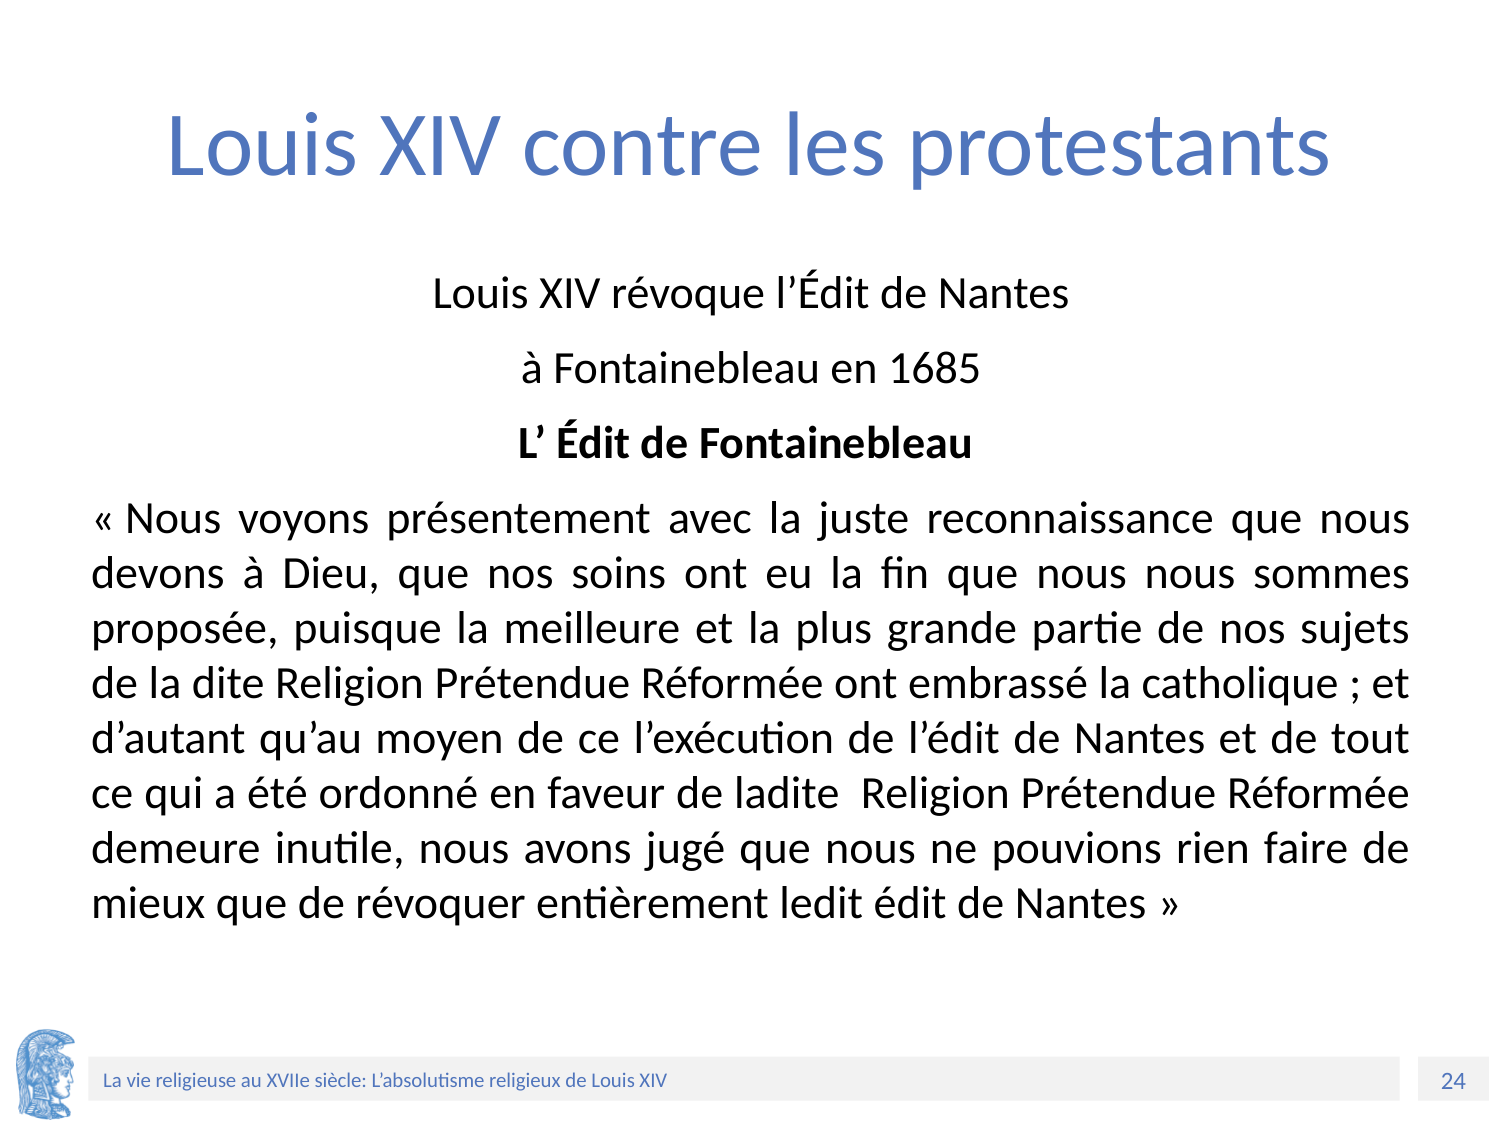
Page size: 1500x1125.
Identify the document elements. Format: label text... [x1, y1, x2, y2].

list Louis XIV révoque l’Édit de Nantes à Fontainebleau en 1685 L’ Édit de Fontainebleau « Nous voyons présentement avec la juste reconnaissance que nous devons à Dieu, que nos soins ont eu la fin que nous nous sommes proposée, puisque la meilleure et la plus grande partie de nos sujets de la dite Religion Prétendue Réformée ont embrassé la catholique ; et d’autant qu’au moyen de ce l’exécution de l’édit de Nantes et de tout ce qui a été ordonné en faveur de ladite Religion Prétendue Réformée demeure inutile, nous avons jugé que nous ne pouvions rien faire de mieux que de révoquer entièrement ledit édit de Nantes » [76, 255, 1427, 998]
title Louis XIV contre les protestants [75, 45, 1425, 233]
picture [9, 1026, 81, 1120]
